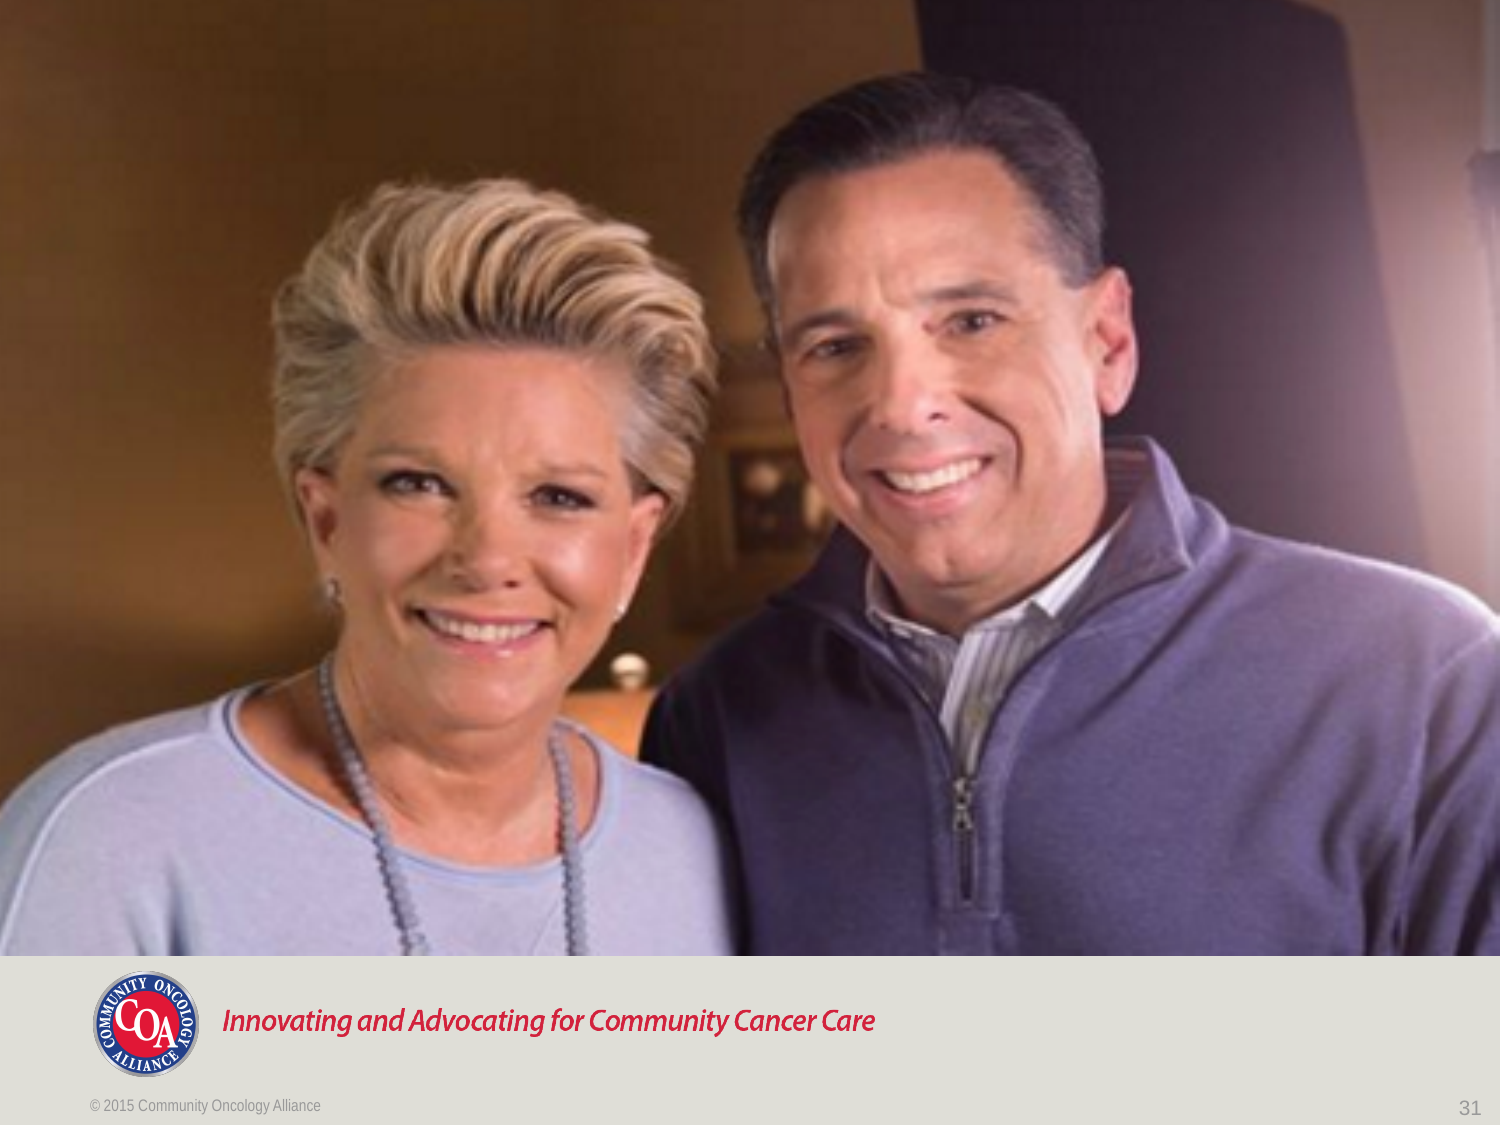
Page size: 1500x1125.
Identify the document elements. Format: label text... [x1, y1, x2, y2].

slide_number 31 [1206, 1087, 1483, 1123]
picture [0, 0, 1500, 956]
picture [93, 971, 199, 1077]
picture [222, 1004, 875, 1038]
footer © 2015 Community Oncology Alliance [74, 1086, 1151, 1125]
